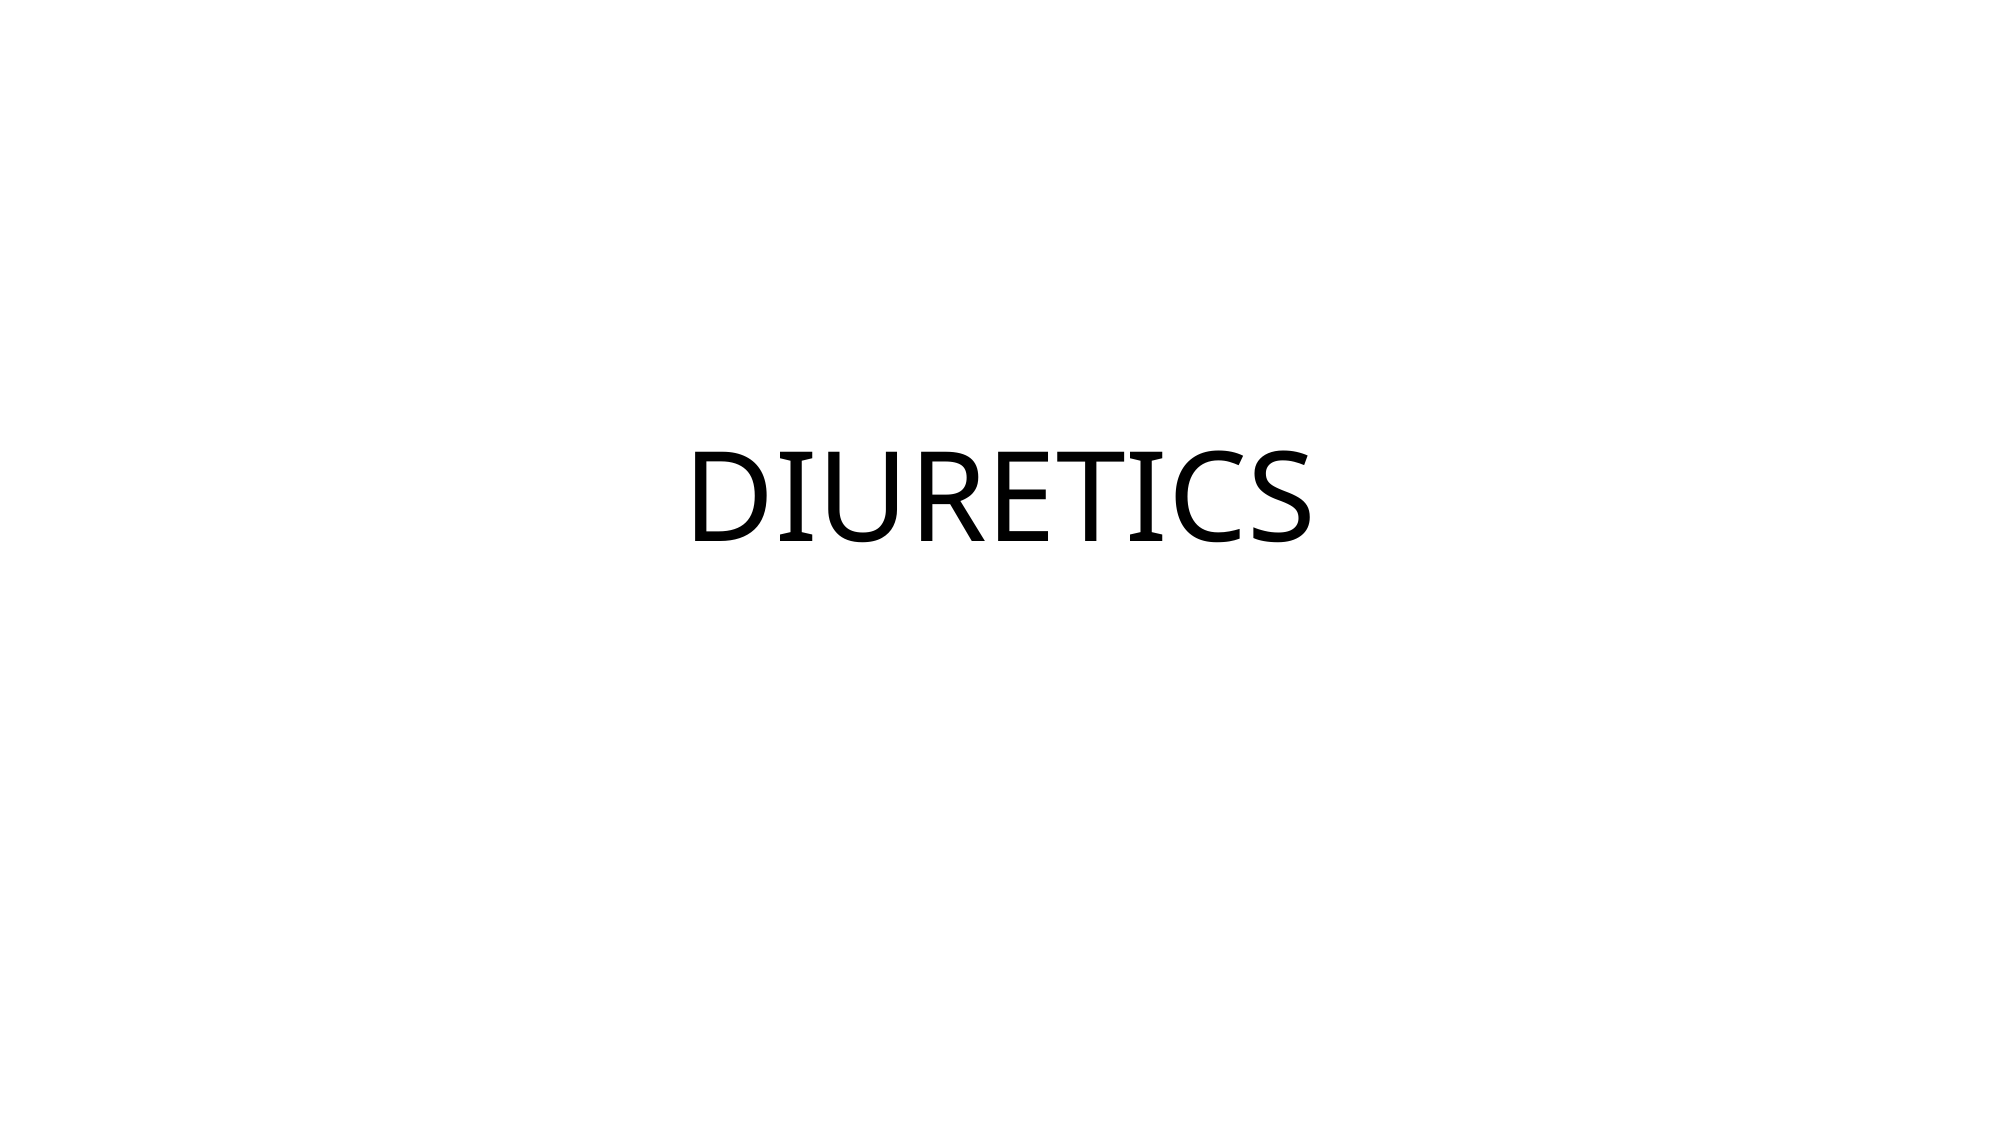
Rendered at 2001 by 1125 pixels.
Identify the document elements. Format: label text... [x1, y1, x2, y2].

title DIURETICS [249, 184, 1750, 576]
